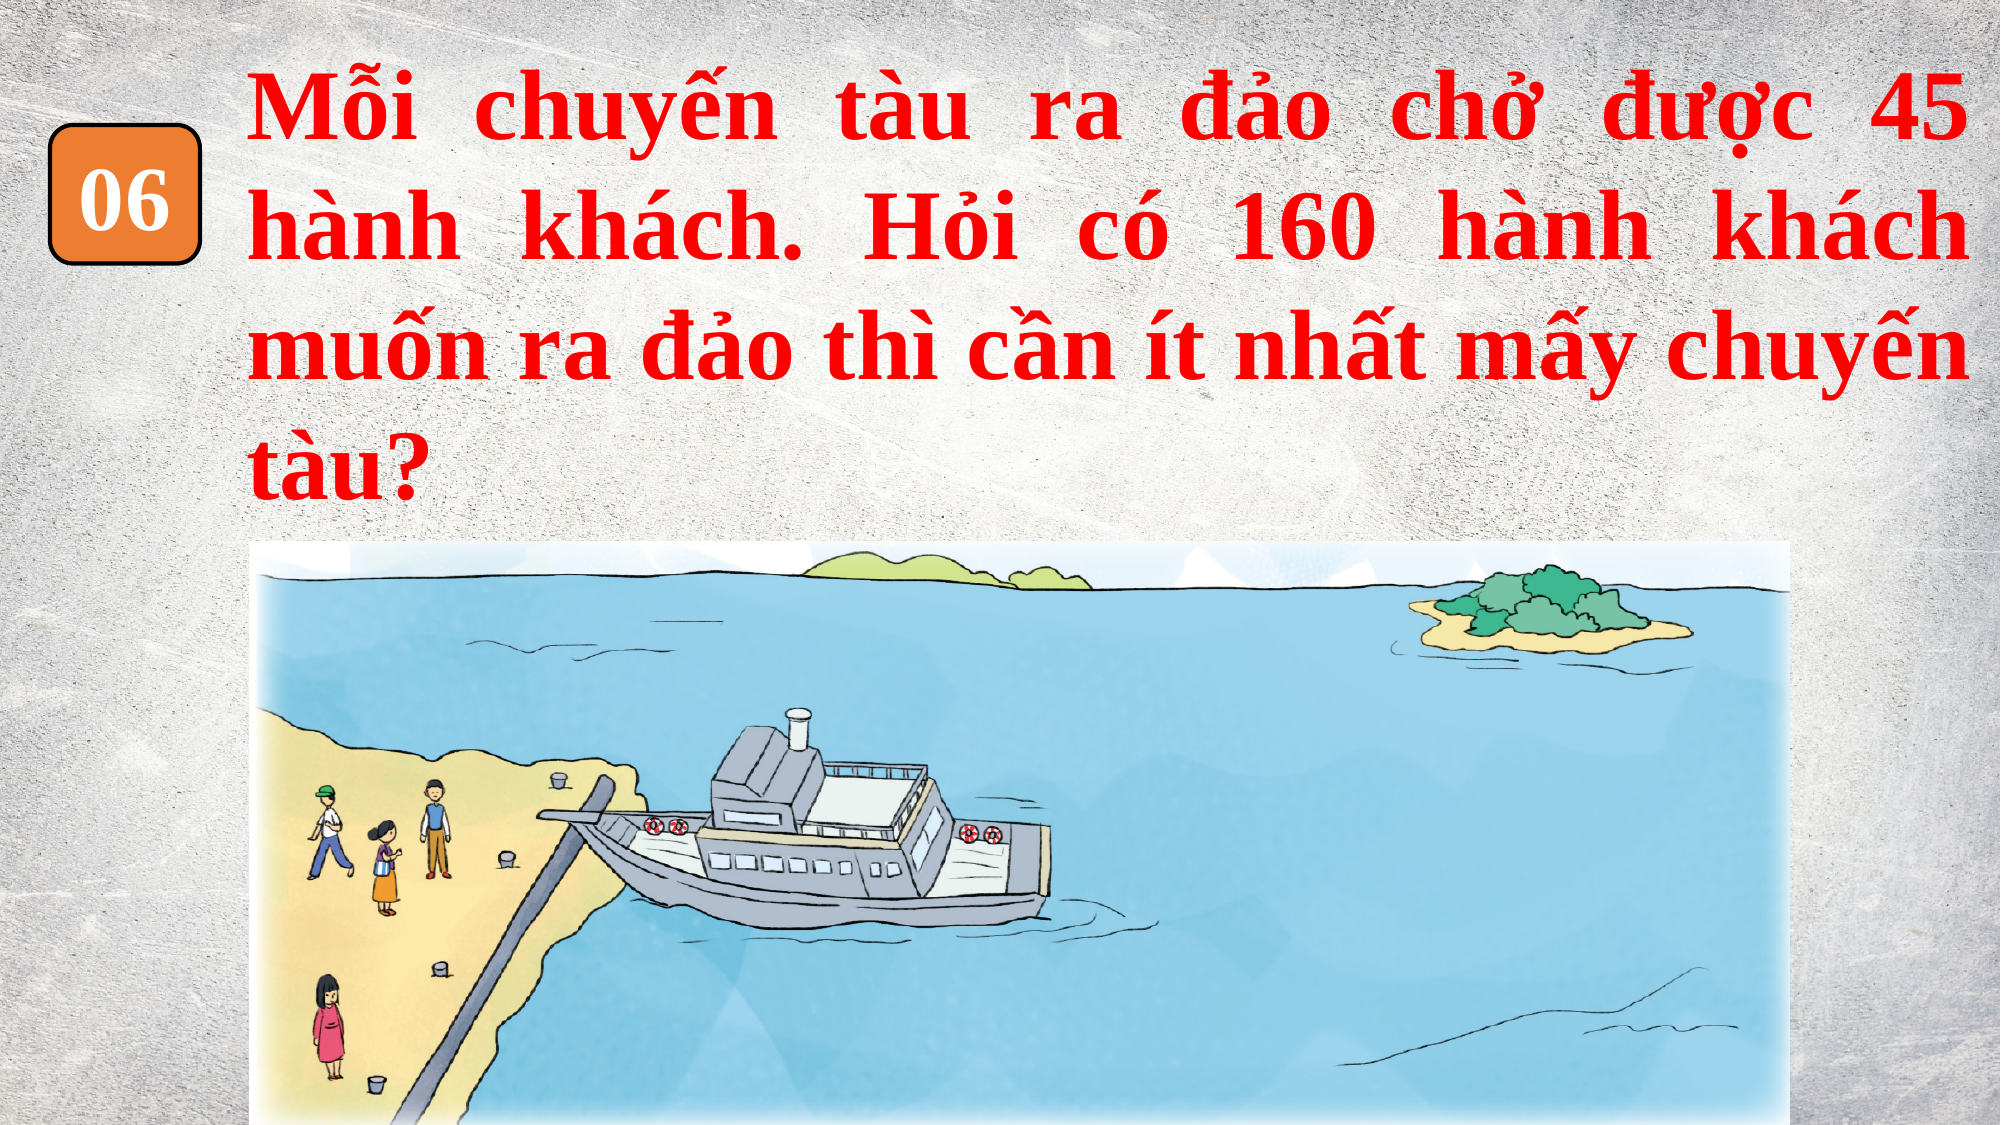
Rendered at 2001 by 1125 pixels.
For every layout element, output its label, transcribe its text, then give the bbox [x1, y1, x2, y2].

text_box Mỗi chuyến tàu ra đảo chở được 45 hành khách. Hỏi có 160 hành khách muốn ra đảo thì cần ít nhất mấy chuyến tàu? [231, 31, 1988, 527]
picture [249, 540, 1790, 1125]
text_box 06 [47, 122, 203, 266]
